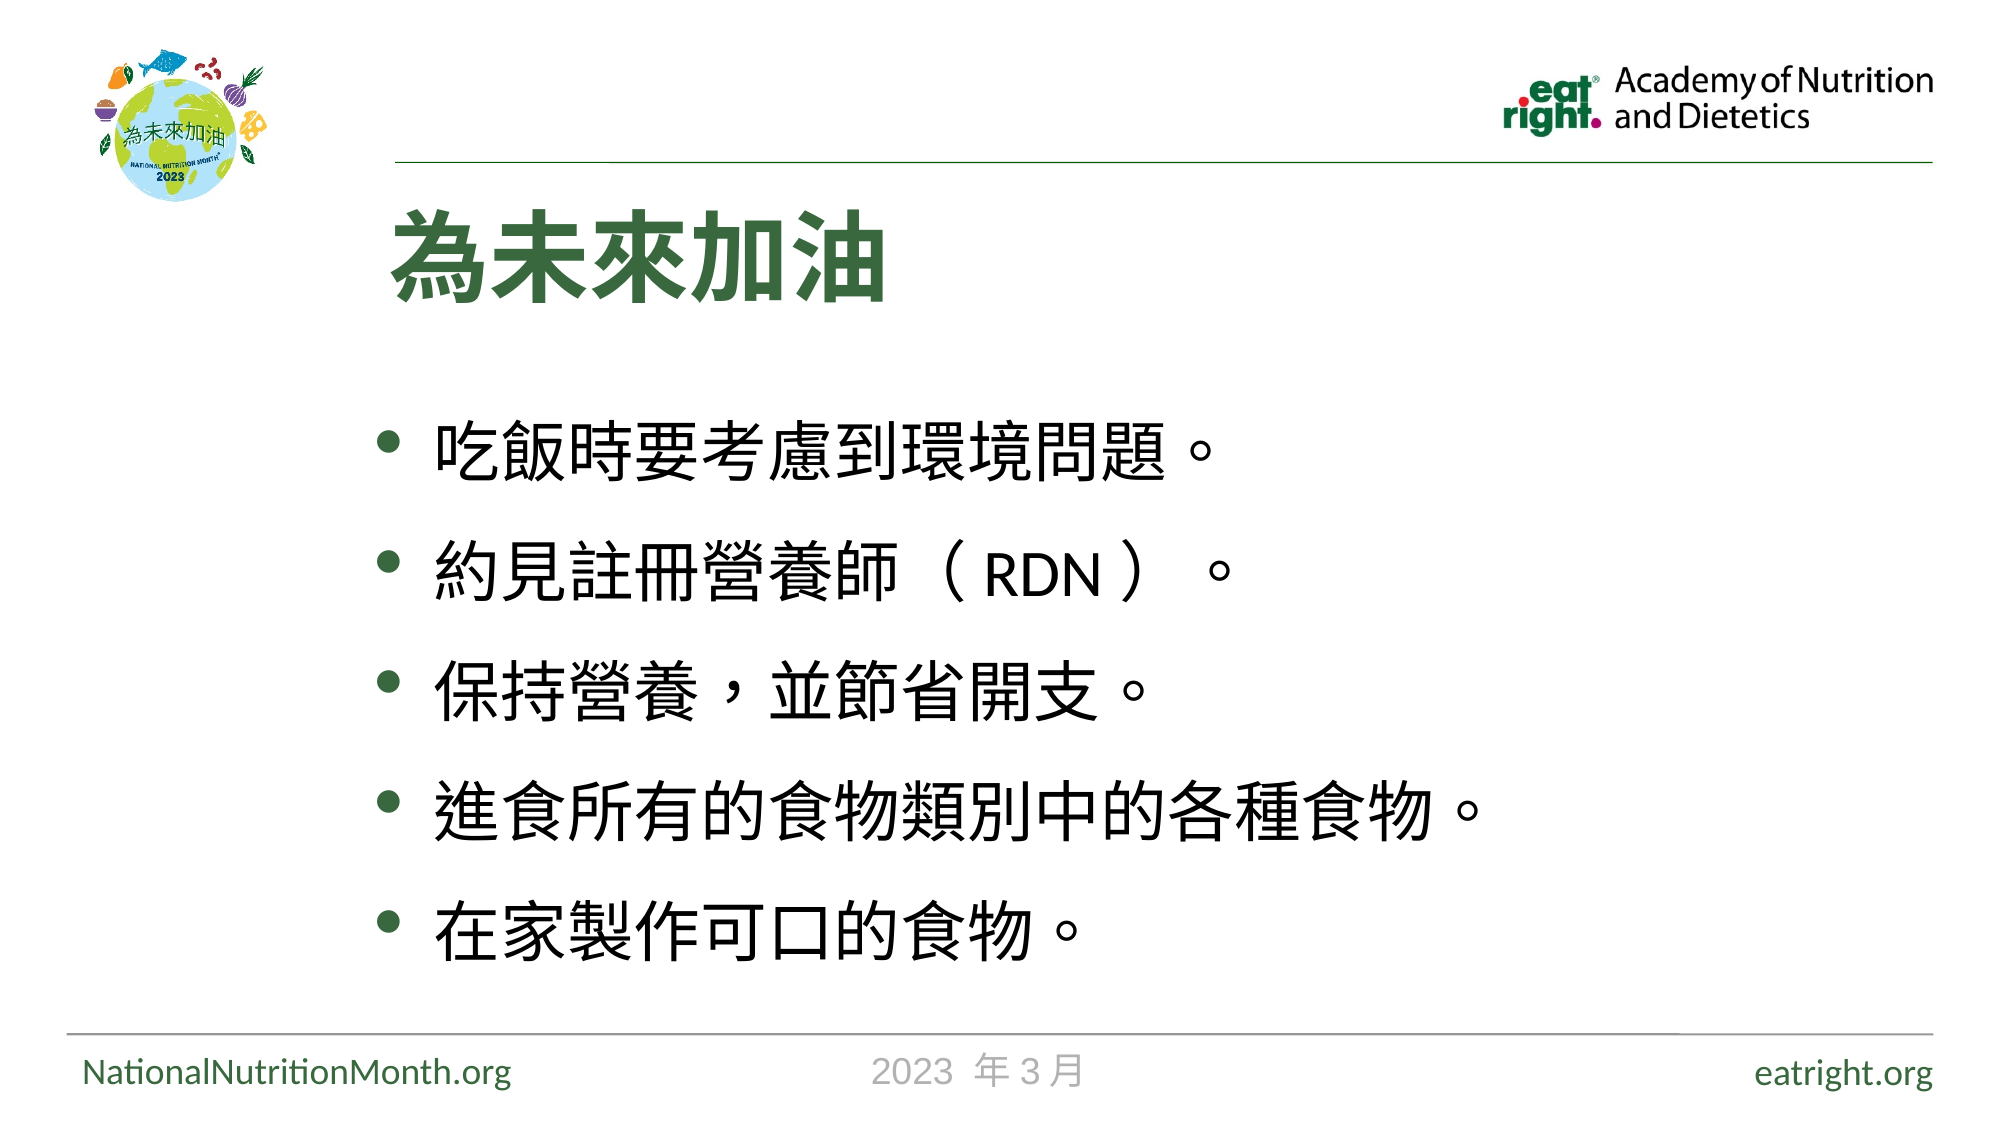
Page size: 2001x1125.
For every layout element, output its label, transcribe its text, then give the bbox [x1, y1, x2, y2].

picture [1501, 62, 1934, 138]
picture [87, 36, 267, 213]
list 吃飯時要考慮到環境問題。 約見註冊營養師（RDN）。 保持營養，並節省開支。 進食所有的食物類別中的各種食物。 在家製作可口的食物。 [362, 362, 1950, 1013]
text_box 為未來加油 [375, 187, 1900, 338]
